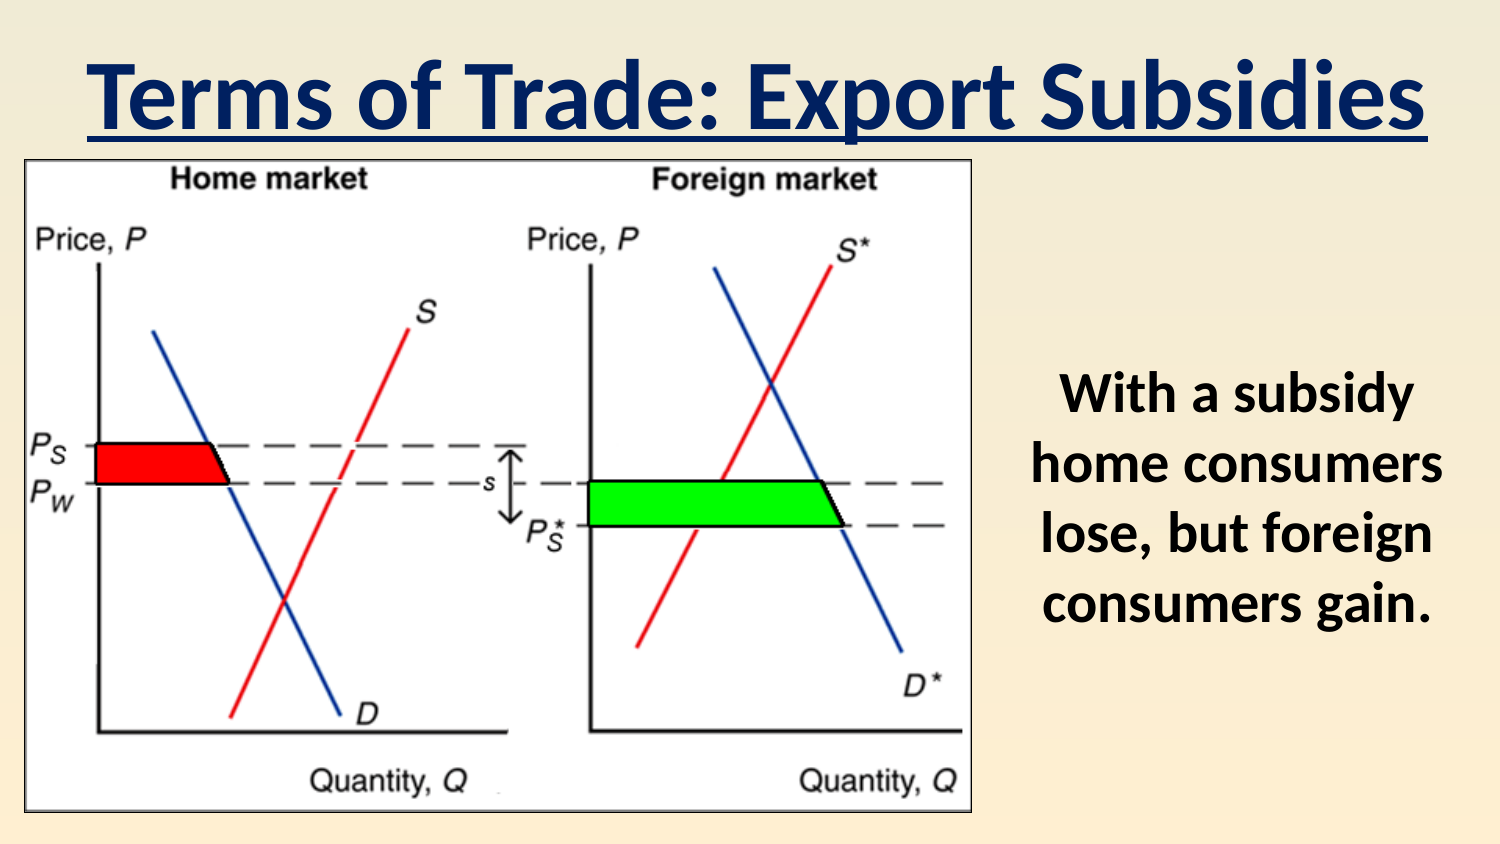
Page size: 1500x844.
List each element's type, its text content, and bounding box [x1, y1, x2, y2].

text_box Terms of Trade: Export Subsidies [71, 21, 1444, 157]
text_box With a subsidy home consumers lose, but foreign consumers gain. [987, 346, 1488, 642]
picture [24, 159, 973, 813]
